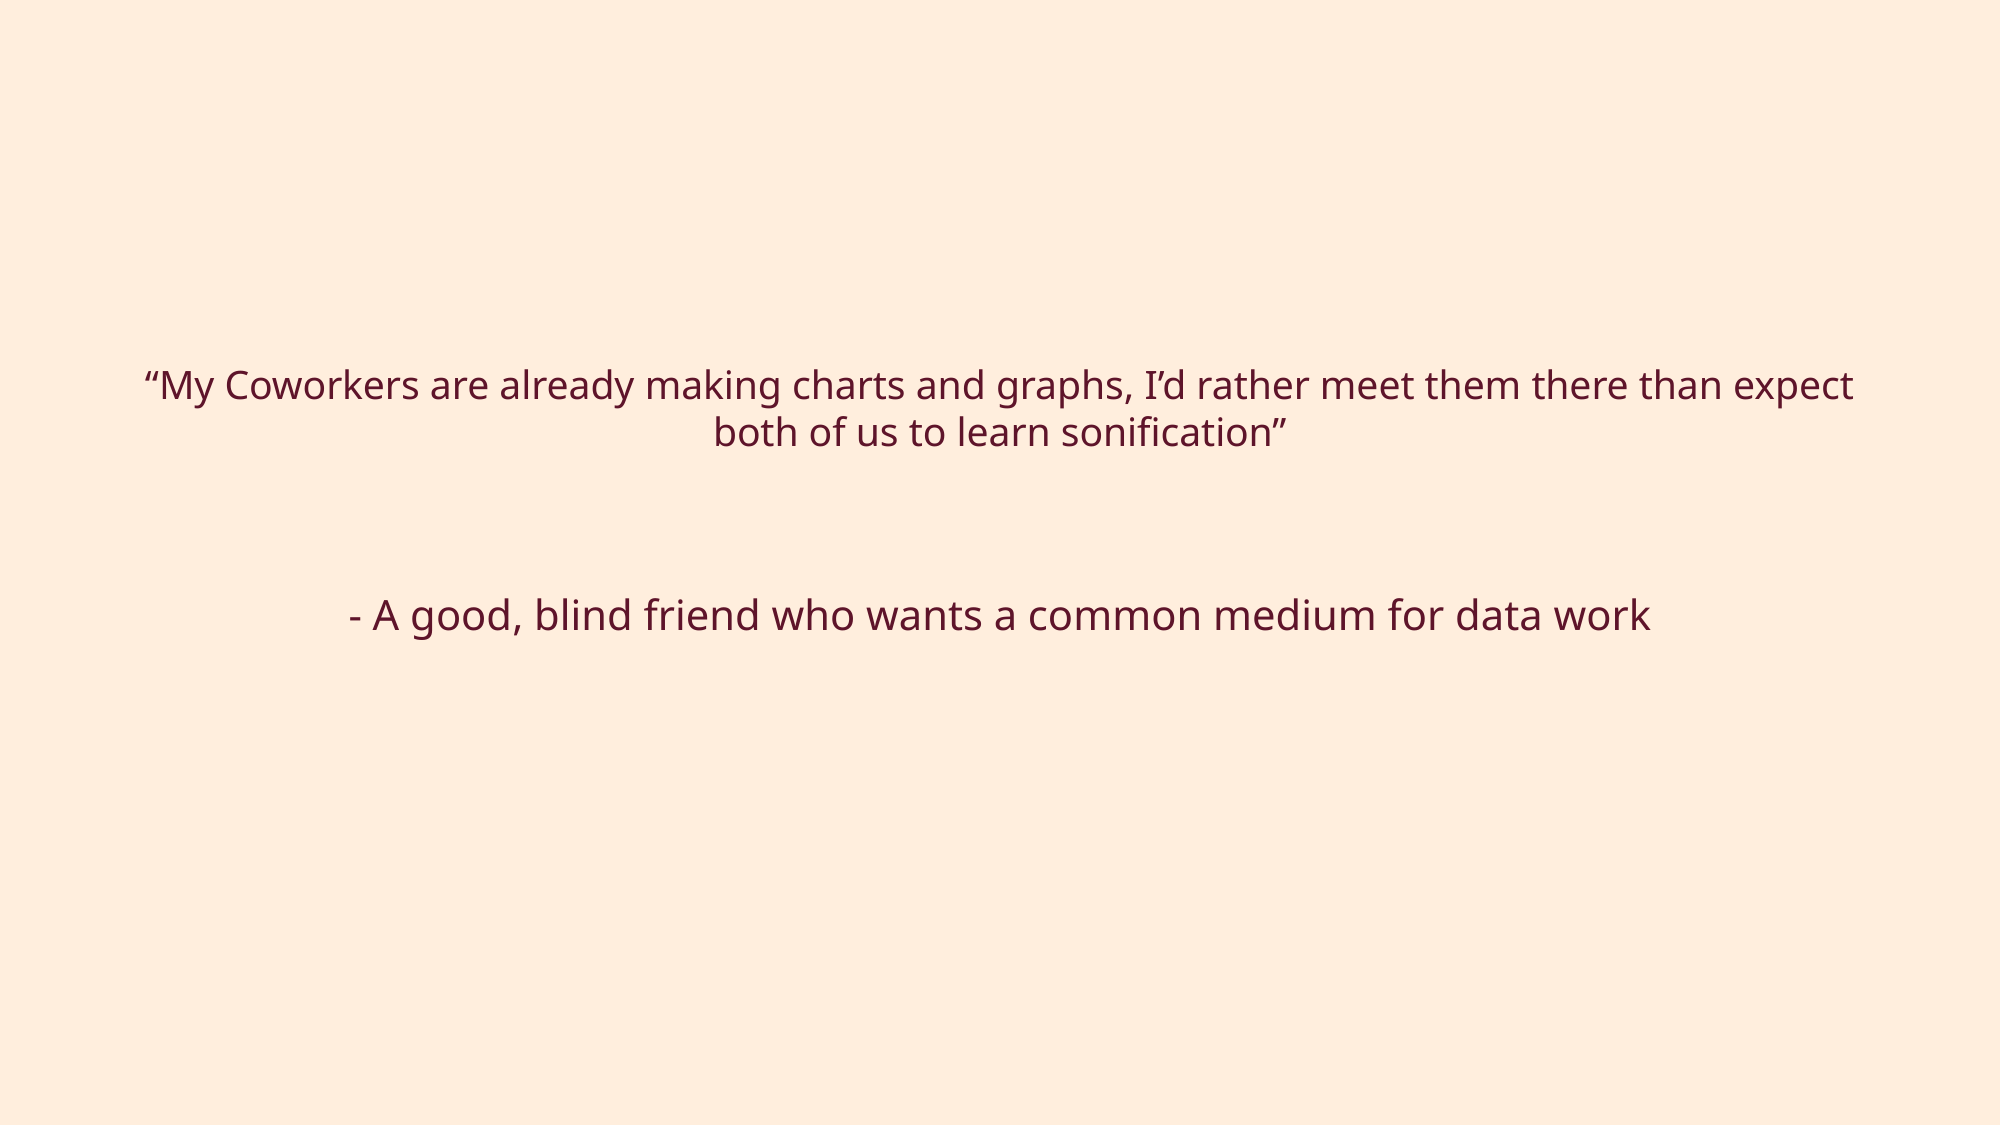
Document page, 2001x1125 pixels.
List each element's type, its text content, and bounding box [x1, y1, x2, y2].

list - A good, blind friend who wants a common medium for data work [118, 565, 1882, 1125]
title “My Coworkers are already making charts and graphs, I’d rather meet them there than expect both of us to learn sonification” [118, 345, 1882, 471]
